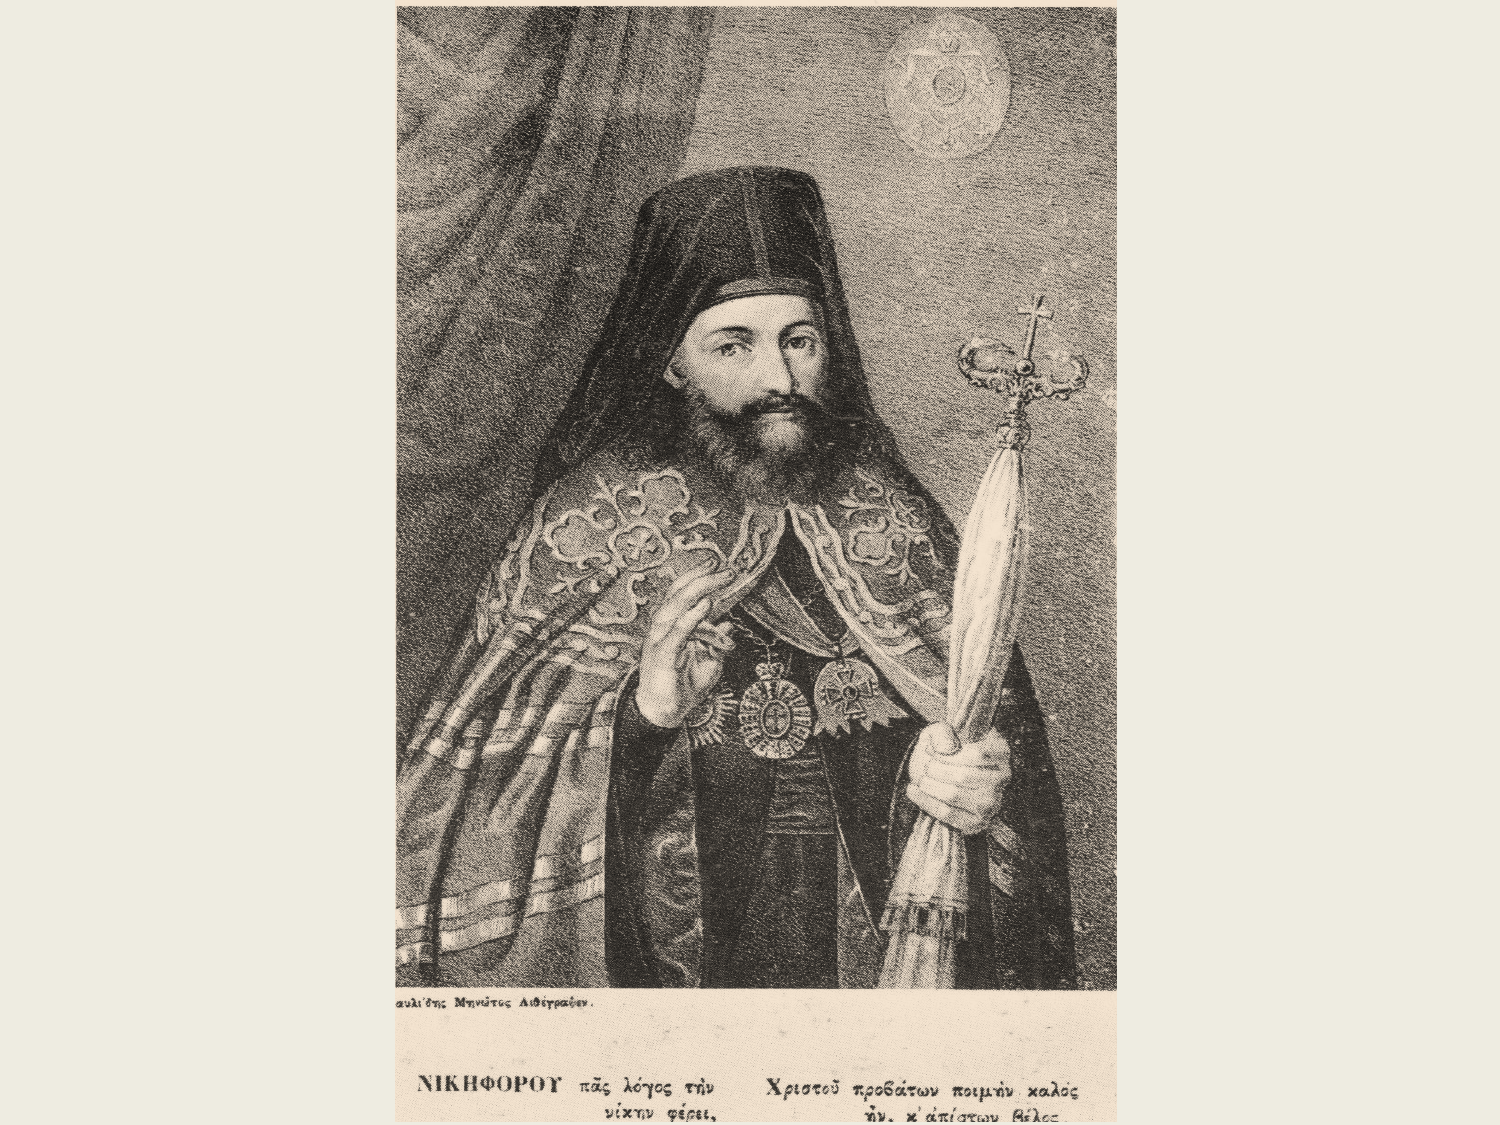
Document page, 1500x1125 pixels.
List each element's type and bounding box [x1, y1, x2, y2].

picture [395, 0, 1117, 1123]
